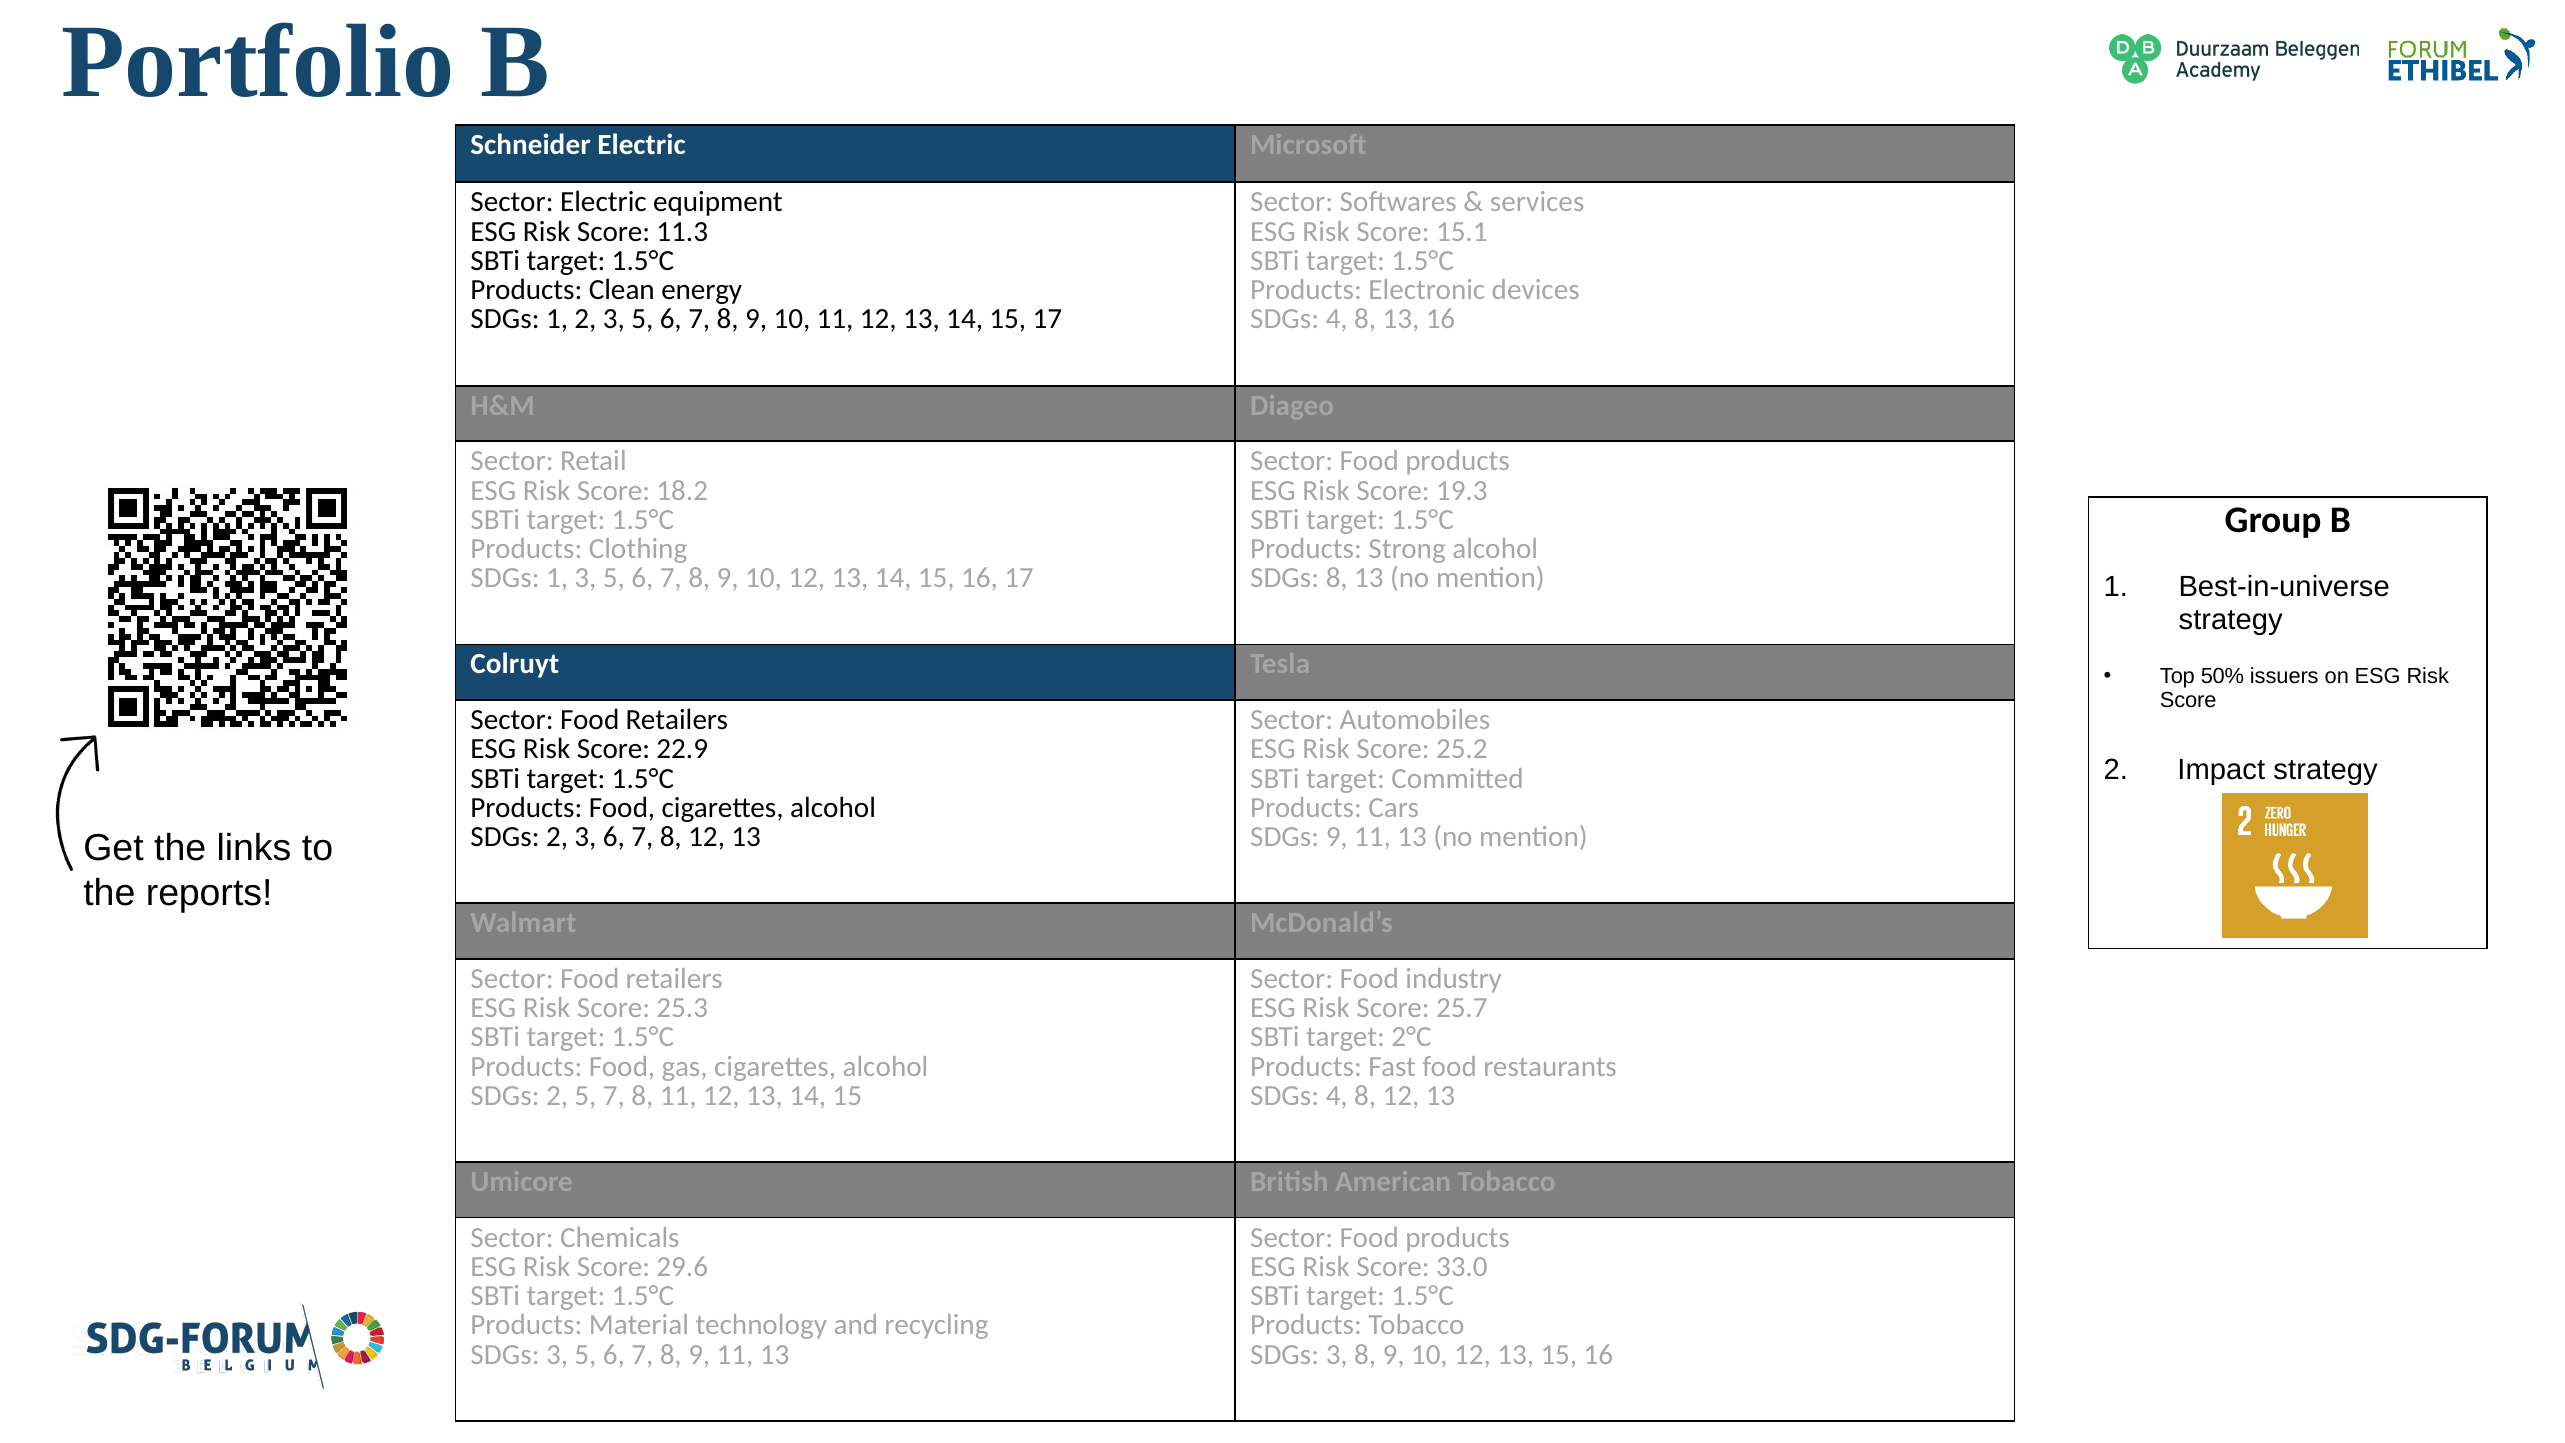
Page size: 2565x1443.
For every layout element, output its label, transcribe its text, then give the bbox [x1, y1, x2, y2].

table_cell Umicore [456, 1163, 1234, 1217]
table_header Microsoft [1236, 126, 2014, 181]
table_cell 2. Impact strategy [2089, 745, 2486, 868]
table_cell McDonald’s [1236, 904, 2014, 958]
table_cell Best-in-universe strategy Top 50% issuers on ESG Risk Score [2089, 562, 2486, 745]
table_cell Sector: Food products ESG Risk Score: 19.3 SBTi target: 1.5°C Products: Strong alcohol SDGs: 8, 13 (no mention) [1236, 442, 2014, 644]
table_header Schneider Electric [456, 126, 1234, 181]
picture [2387, 24, 2536, 84]
table_cell Sector: Retail ESG Risk Score: 18.2 SBTi target: 1.5°C Products: Clothing SDGs: 1, 3, 5, 6, 7, 8, 9, 10, 12, 13, 14, 15, 16, 17 [456, 442, 1234, 644]
table_cell Sector: Food retailers ESG Risk Score: 25.3 SBTi target: 1.5°C Products: Food, gas, cigarettes, alcohol SDGs: 2, 5, 7, 8, 11, 12, 13, 14, 15 [456, 960, 1234, 1161]
table_cell Sector: Food Retailers ESG Risk Score: 22.9 SBTi target: 1.5°C Products: Food, cigarettes, alcohol SDGs: 2, 3, 6, 7, 8, 12, 13 [456, 701, 1234, 902]
picture [2222, 792, 2368, 939]
picture [2108, 34, 2360, 84]
table_cell [2089, 868, 2486, 948]
table_cell Tesla [1236, 645, 2014, 699]
table_cell Sector: Food products ESG Risk Score: 33.0 SBTi target: 1.5°C Products: Tobacco SDGs: 3, 8, 9, 10, 12, 13, 15, 16 [1236, 1218, 2014, 1420]
table_cell Sector: Softwares & services ESG Risk Score: 15.1 SBTi target: 1.5°C Products: Electronic devices SDGs: 4, 8, 13, 16 [1236, 183, 2014, 385]
table_cell Colruyt [456, 645, 1234, 699]
table_cell Sector: Chemicals ESG Risk Score: 29.6 SBTi target: 1.5°C Products: Material technology and recycling SDGs: 3, 5, 6, 7, 8, 9, 11, 13 [456, 1218, 1234, 1420]
picture [0, 461, 373, 888]
table_cell Sector: Electric equipment ESG Risk Score: 11.3 SBTi target: 1.5°C Products: Clean energy SDGs: 1, 2, 3, 5, 6, 7, 8, 9, 10, 11, 12, 13, 14, 15, 17 [456, 183, 1234, 385]
text_box Get the links to the reports! [68, 815, 360, 921]
table_cell Sector: Automobiles ESG Risk Score: 25.2 SBTi target: Committed Products: Cars SDGs: 9, 11, 13 (no mention) [1236, 701, 2014, 902]
table_cell Sector: Food industry ESG Risk Score: 25.7 SBTi target: 2°C Products: Fast food restaurants SDGs: 4, 8, 12, 13 [1236, 960, 2014, 1161]
table_cell British American Tobacco [1236, 1163, 2014, 1217]
table_cell H&M [456, 387, 1234, 440]
table_cell Diageo [1236, 387, 2014, 440]
table_cell Walmart [456, 904, 1234, 958]
picture [73, 1303, 384, 1391]
text_box Portfolio B [46, 0, 1993, 112]
table_header Group B [2089, 498, 2486, 562]
